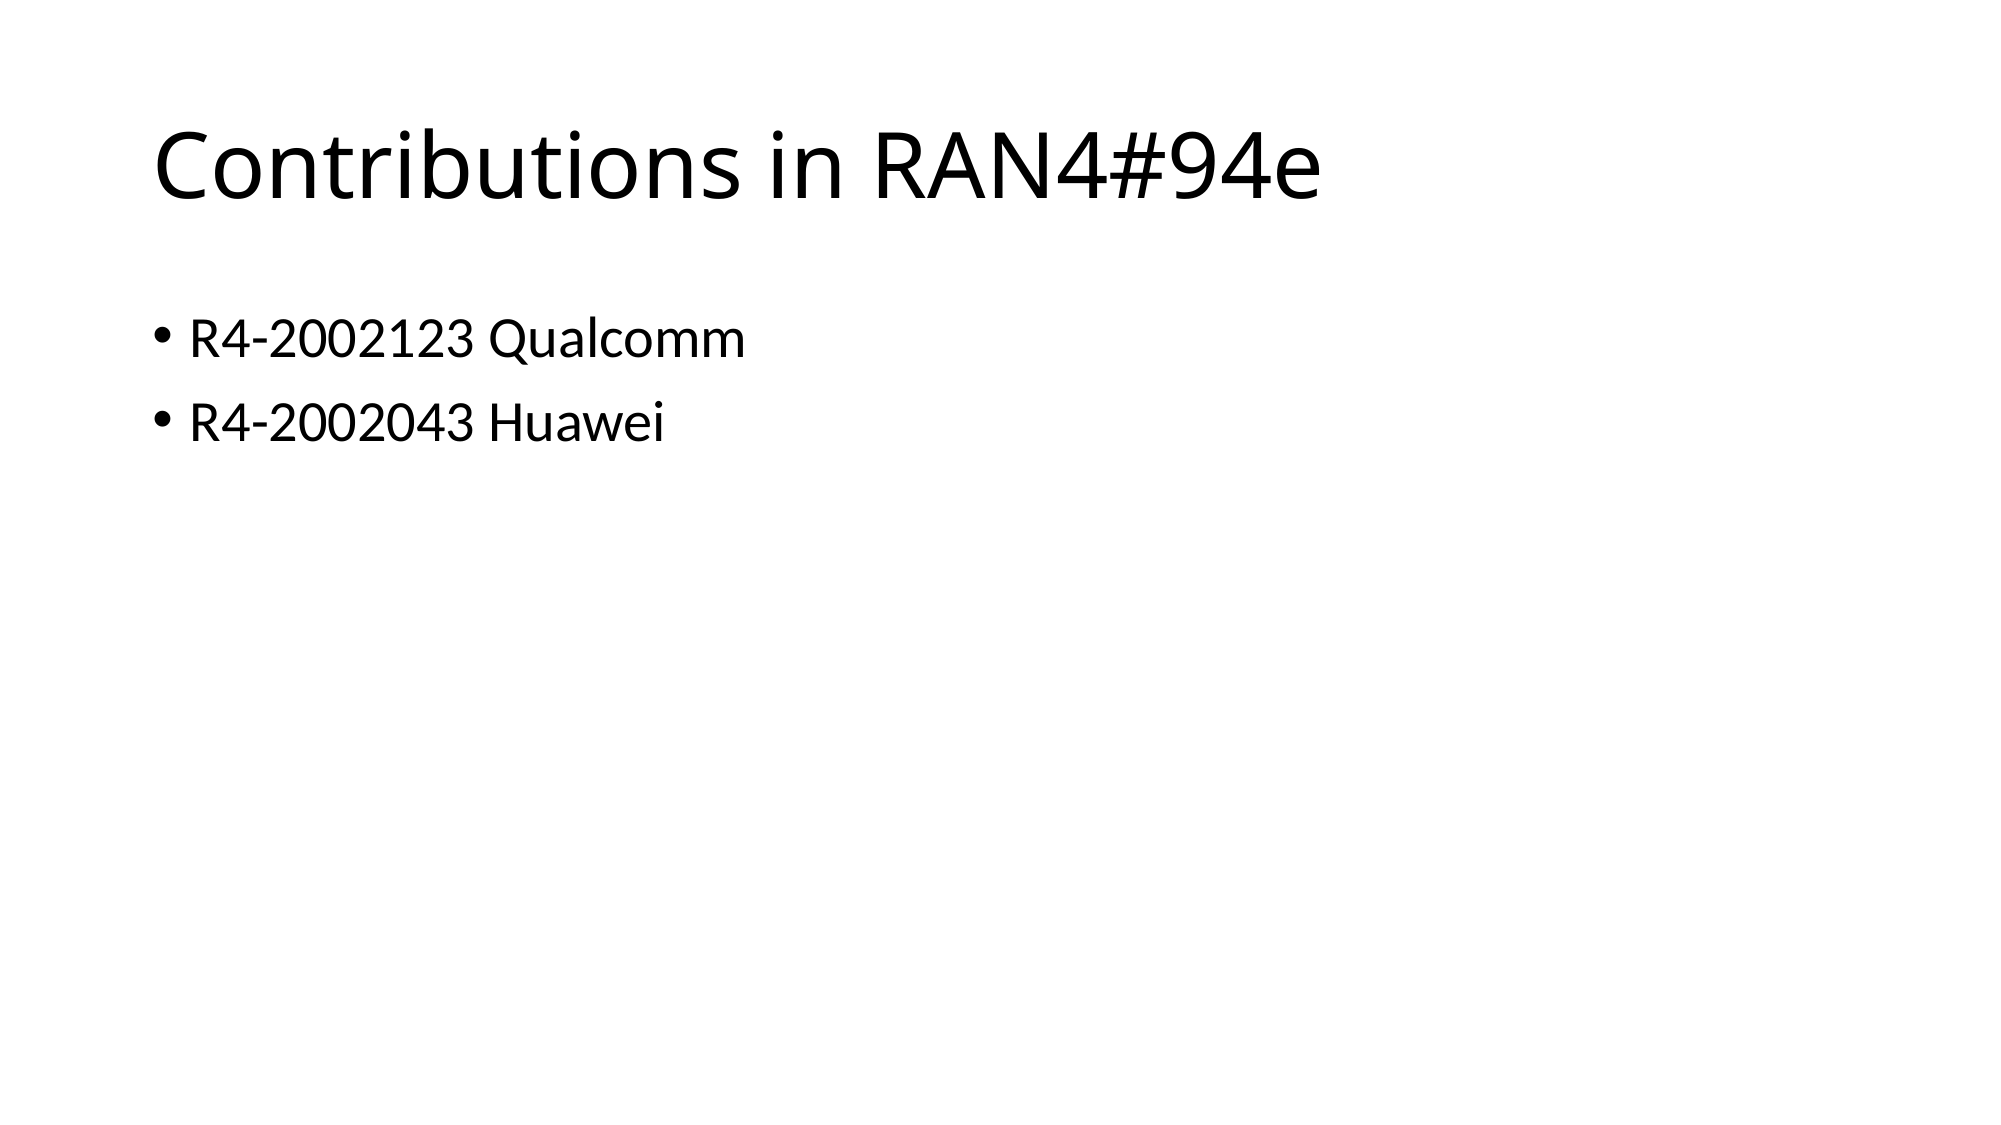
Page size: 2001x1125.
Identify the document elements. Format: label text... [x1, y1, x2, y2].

title Contributions in RAN4#94e [137, 59, 1863, 278]
list R4-2002123 Qualcomm R4-2002043 Huawei [137, 299, 1863, 1014]
